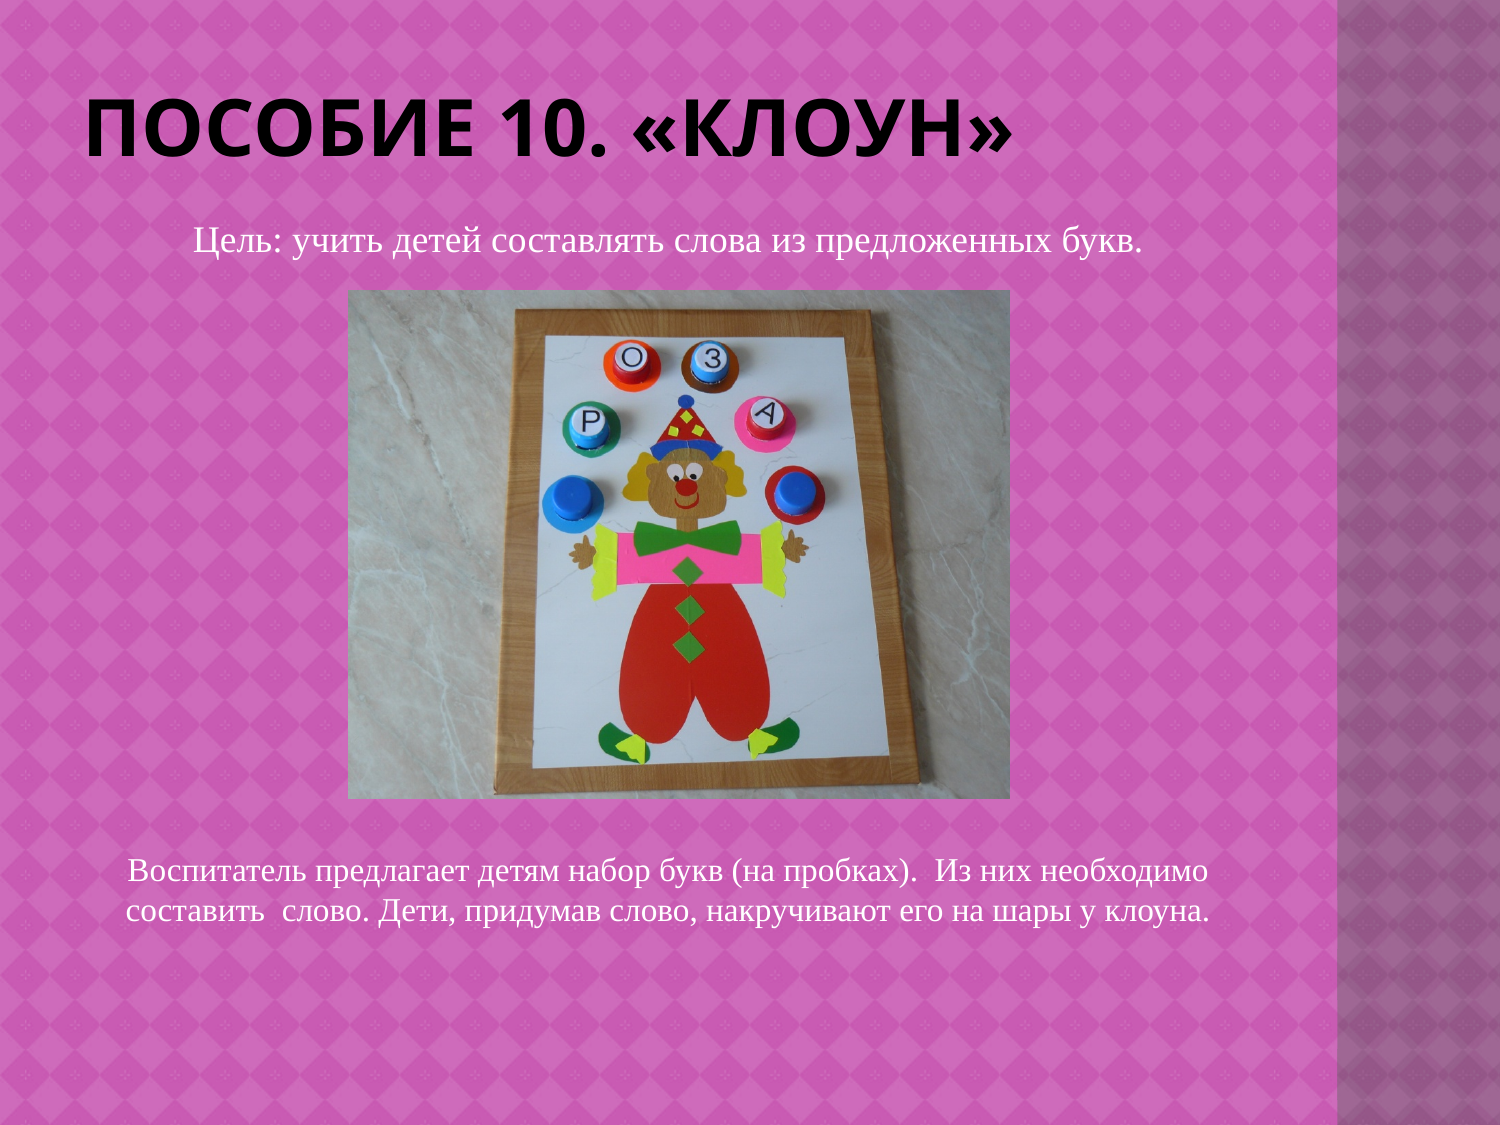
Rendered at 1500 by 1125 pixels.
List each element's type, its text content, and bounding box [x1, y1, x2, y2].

picture [347, 290, 1011, 800]
list Цель: учить детей составлять слова из предложенных букв. Воспитатель предлагает детям набор букв (на пробках). Из них необходимо составить слово. Дети, придумав слово, накручивают его на шары у клоуна. [75, 208, 1263, 1059]
title Пособие 10. «клоун» [75, 52, 1263, 173]
